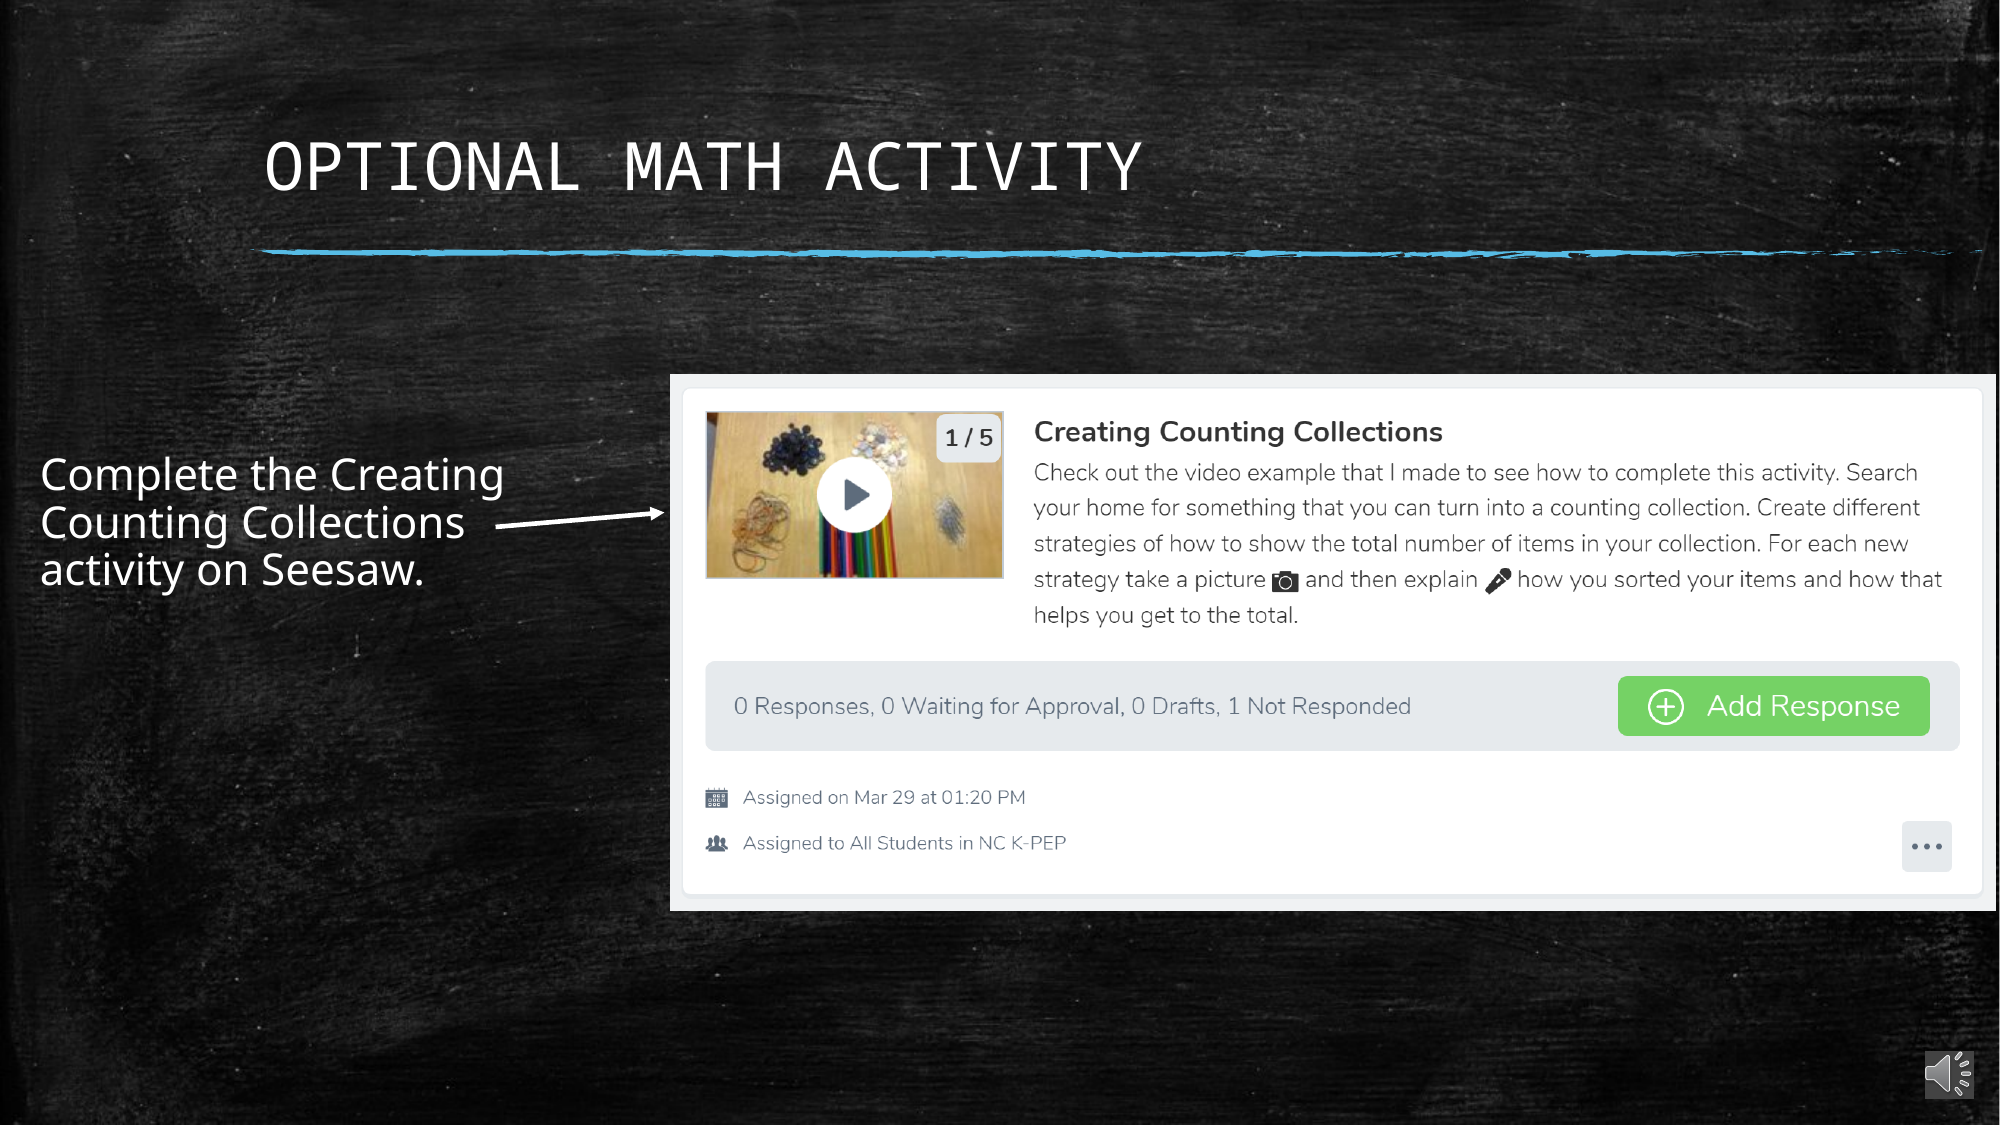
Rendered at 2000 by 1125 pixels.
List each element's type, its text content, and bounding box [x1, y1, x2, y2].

picture [1924, 1049, 1975, 1100]
list Complete the Creating Counting Collections activity on Seesaw. [24, 445, 525, 646]
picture [670, 374, 1996, 912]
title OPTIONAL MATH ACTIVITY [249, 45, 1750, 213]
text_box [495, 512, 665, 527]
